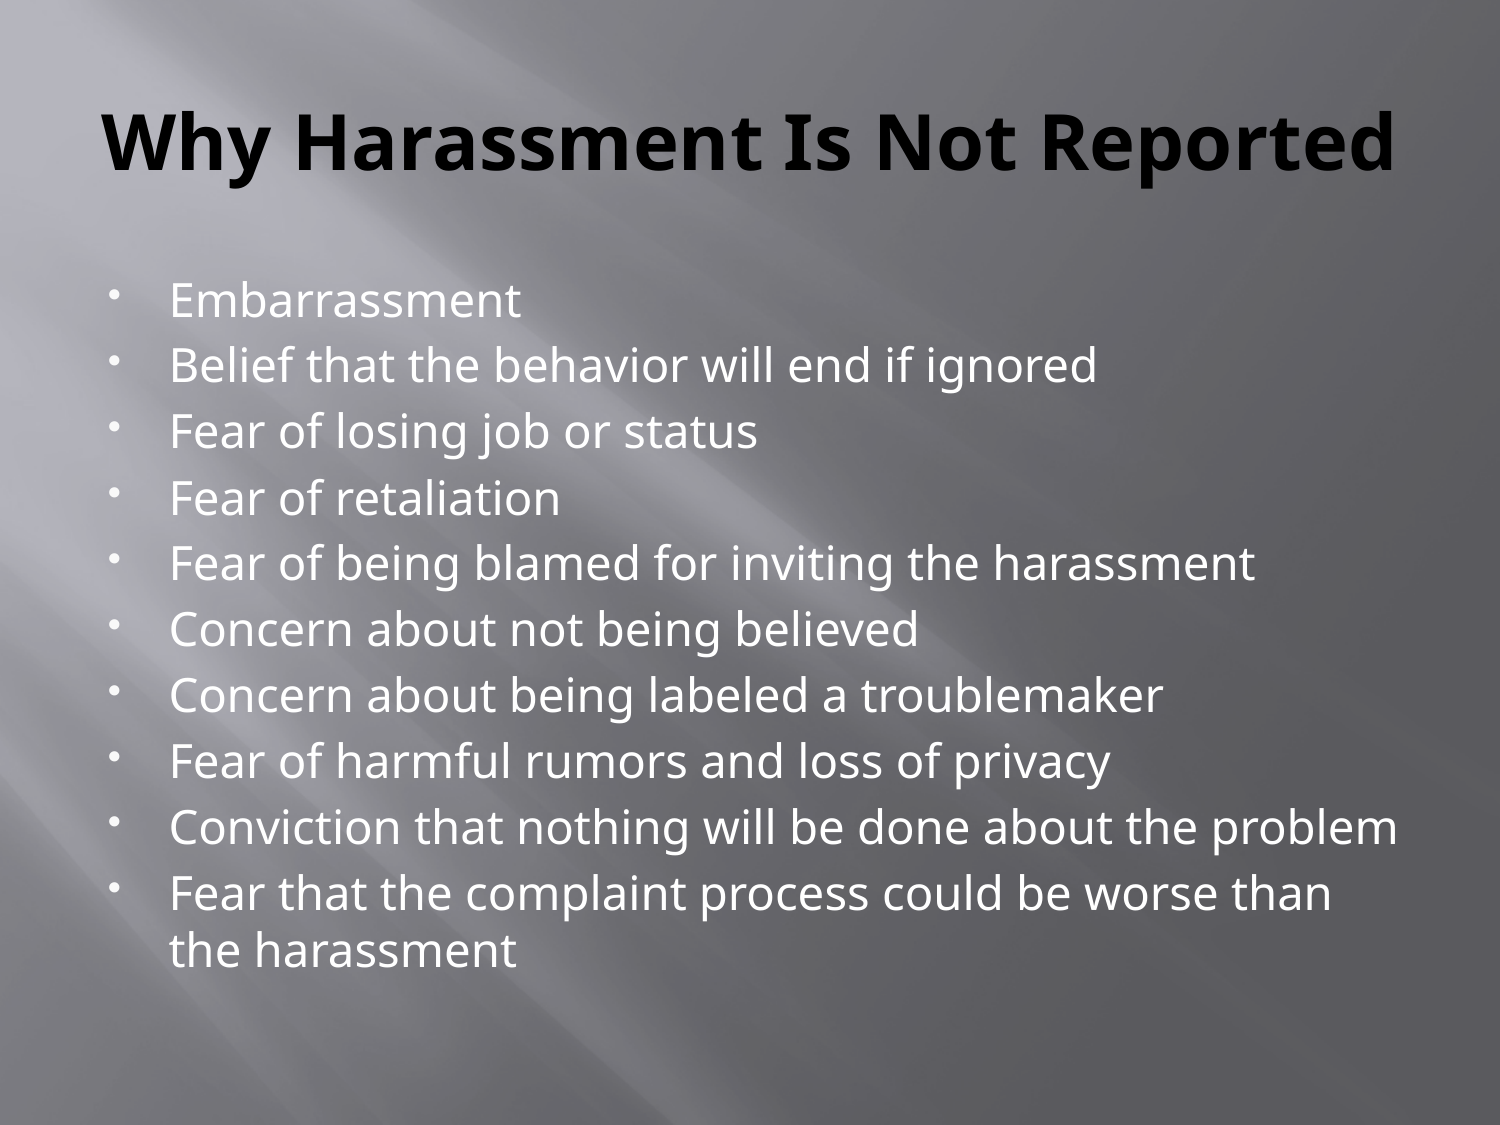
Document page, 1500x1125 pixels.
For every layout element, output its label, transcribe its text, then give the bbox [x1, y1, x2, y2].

title Why Harassment Is Not Reported [75, 45, 1425, 233]
list Embarrassment Belief that the behavior will end if ignored Fear of losing job or status Fear of retaliation Fear of being blamed for inviting the harassment Concern about not being believed Concern about being labeled a troublemaker Fear of harmful rumors and loss of privacy Conviction that nothing will be done about the problem Fear that the complaint process could be worse than the harassment [75, 262, 1425, 1035]
